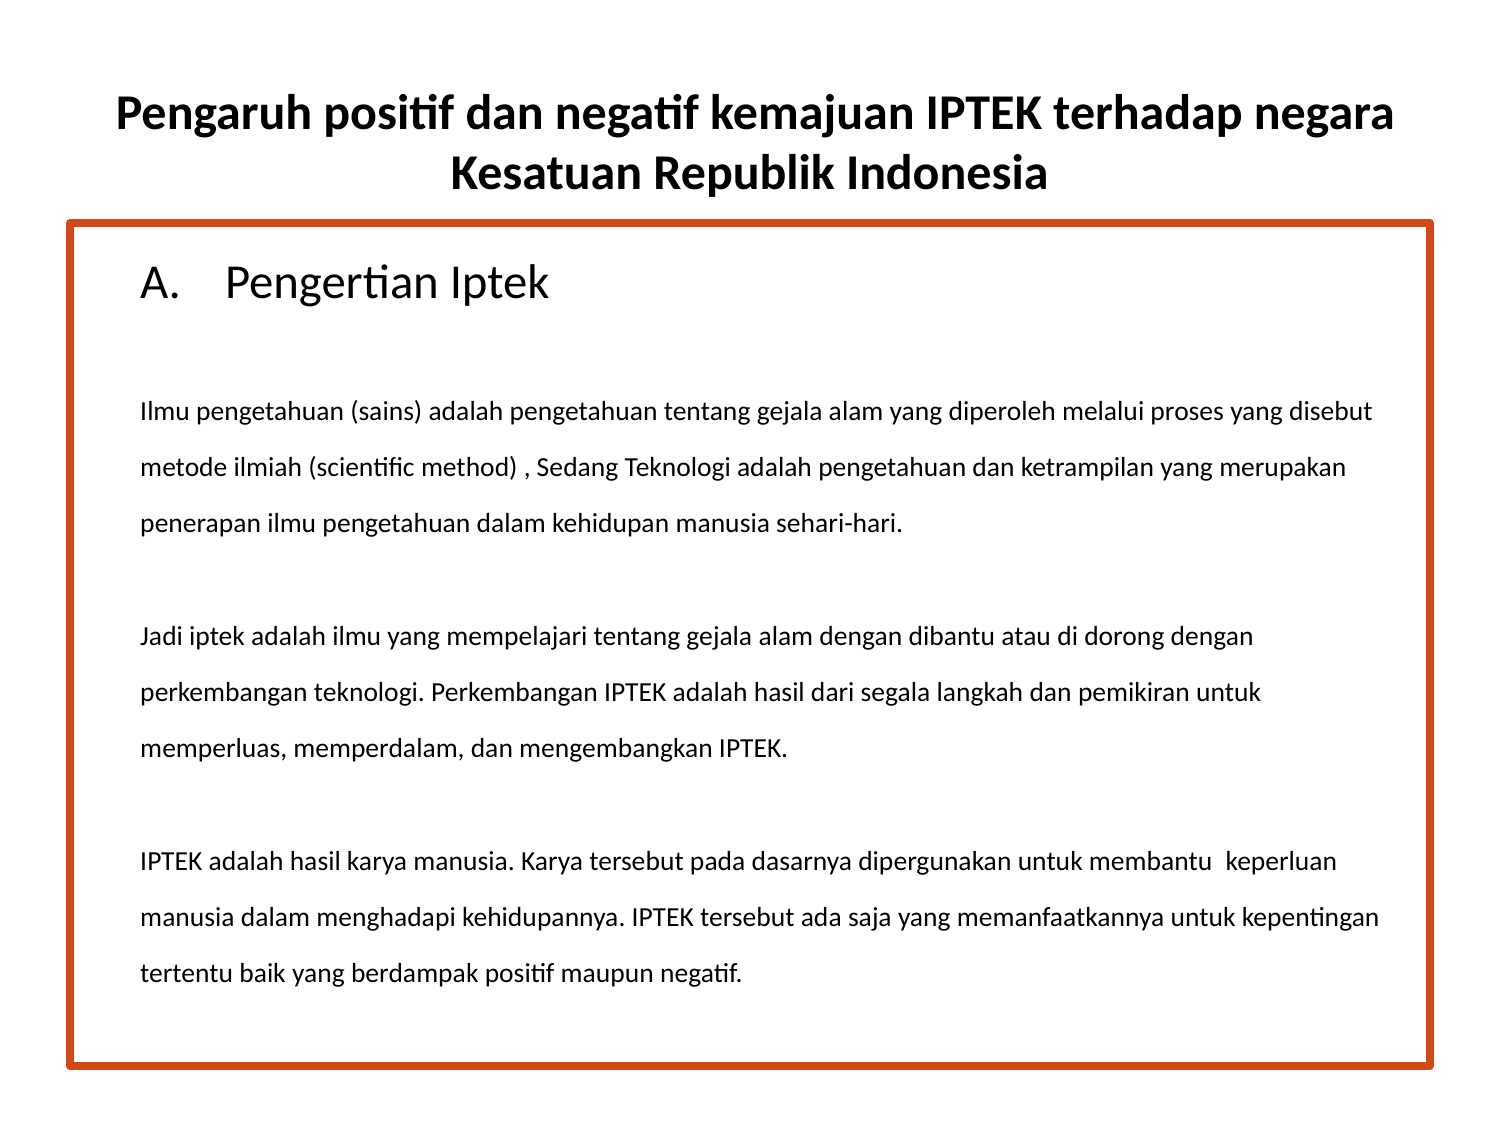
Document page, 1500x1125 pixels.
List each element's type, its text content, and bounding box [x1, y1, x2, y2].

title Pengaruh positif dan negatif kemajuan IPTEK terhadap negara Kesatuan Republik Indonesia [75, 45, 1425, 219]
list A. Pengertian Iptek Ilmu pengetahuan (sains) adalah pengetahuan tentang gejala alam yang diperoleh melalui proses yang disebut metode ilmiah (scientific method) , Sedang Teknologi adalah pengetahuan dan ketrampilan yang merupakan penerapan ilmu pengetahuan dalam kehidupan manusia sehari-hari. Jadi iptek adalah ilmu yang mempelajari tentang gejala alam dengan dibantu atau di dorong dengan perkembangan teknologi. Perkembangan IPTEK adalah hasil dari segala langkah dan pemikiran untuk memperluas, memperdalam, dan mengembangkan IPTEK. IPTEK adalah hasil karya manusia. Karya tersebut pada dasarnya dipergunakan untuk membantu keperluan manusia dalam menghadapi kehidupannya. IPTEK tersebut ada saja yang memanfaatkannya untuk kepentingan tertentu baik yang berdampak positif maupun negatif. [66, 219, 1434, 1070]
